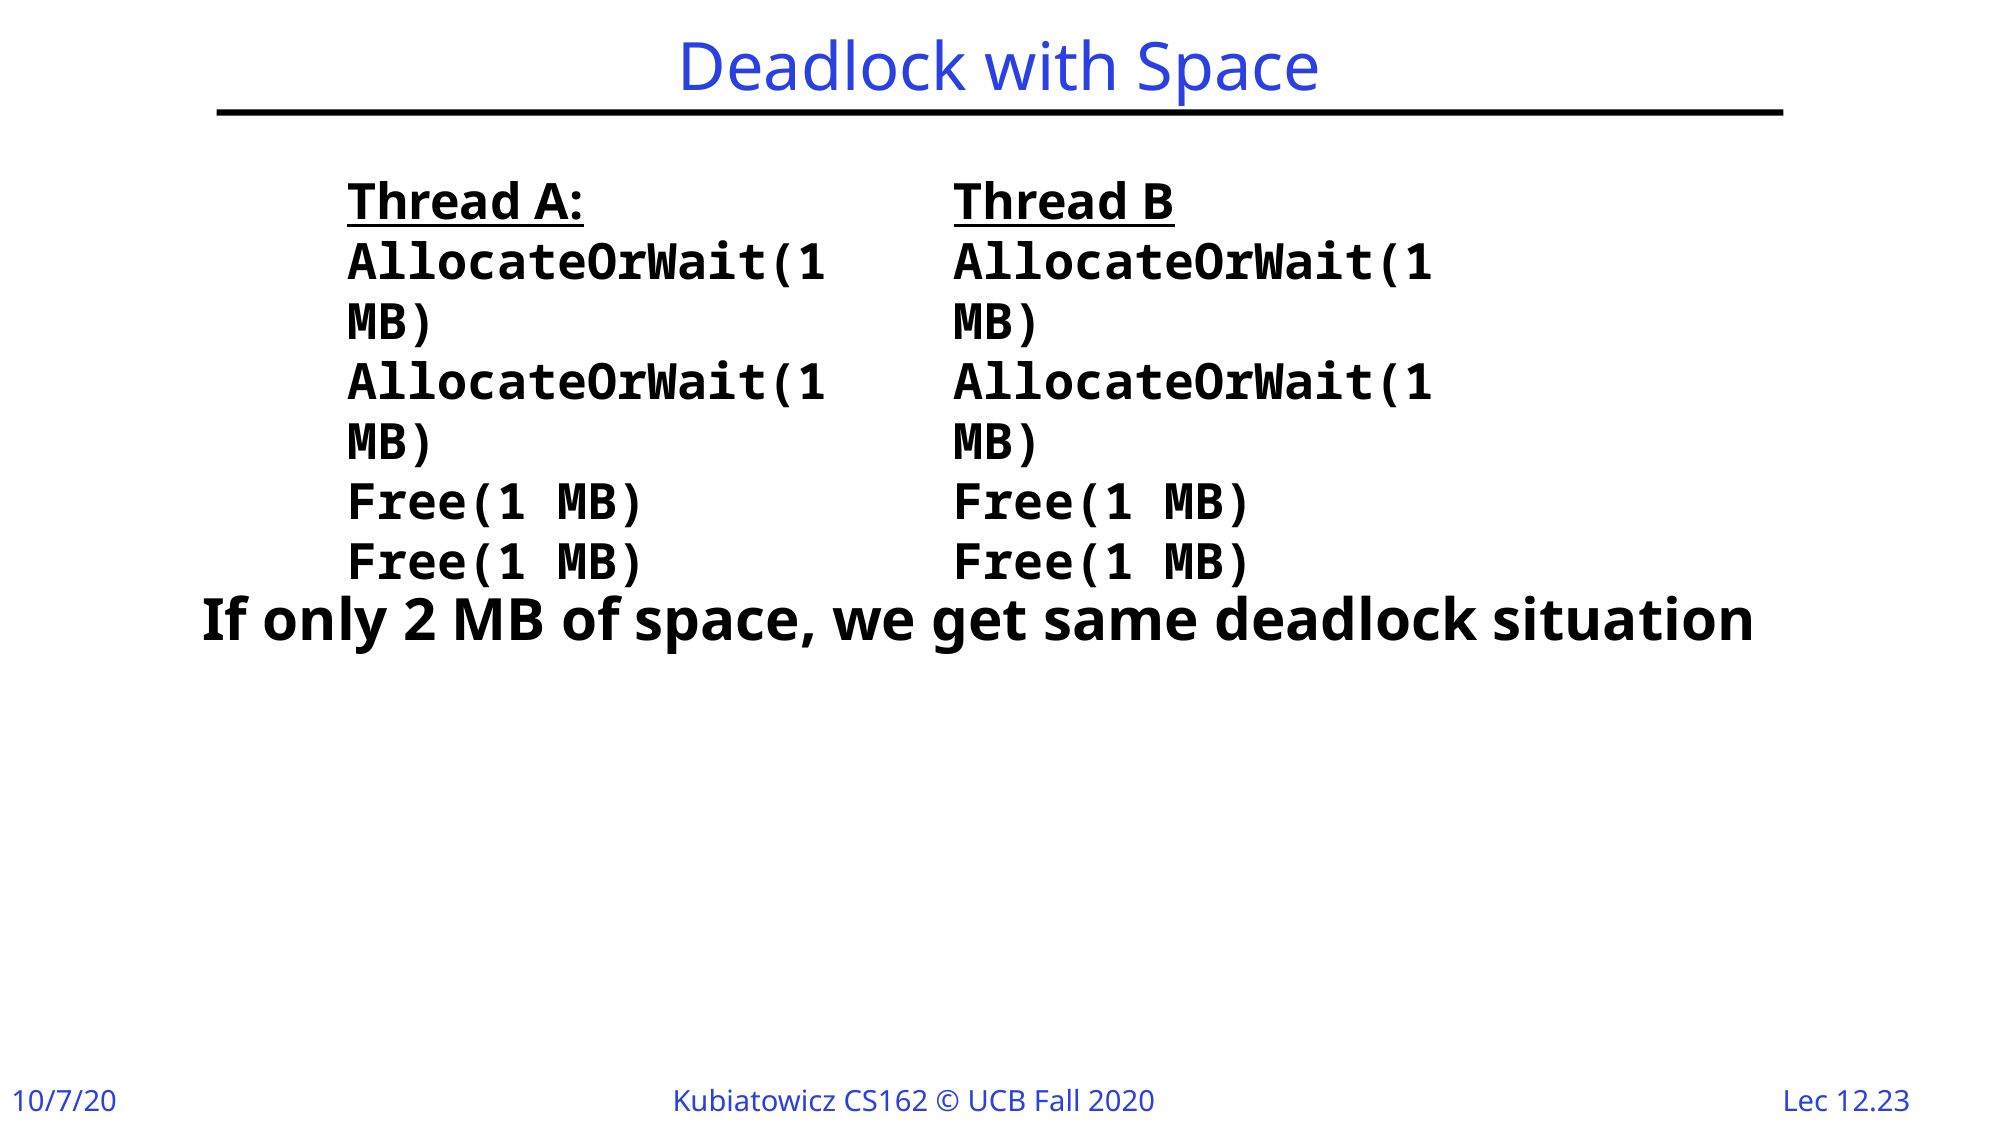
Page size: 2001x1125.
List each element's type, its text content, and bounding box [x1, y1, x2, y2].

title Deadlock with Space [216, 24, 1784, 113]
text_box Thread B AllocateOrWait(1 MB) AllocateOrWait(1 MB) Free(1 MB) Free(1 MB) [939, 162, 1546, 598]
text_box Thread A: AllocateOrWait(1 MB) AllocateOrWait(1 MB) Free(1 MB) Free(1 MB) [332, 162, 939, 575]
text_box If only 2 MB of space, we get same deadlock situation [187, 575, 1925, 660]
